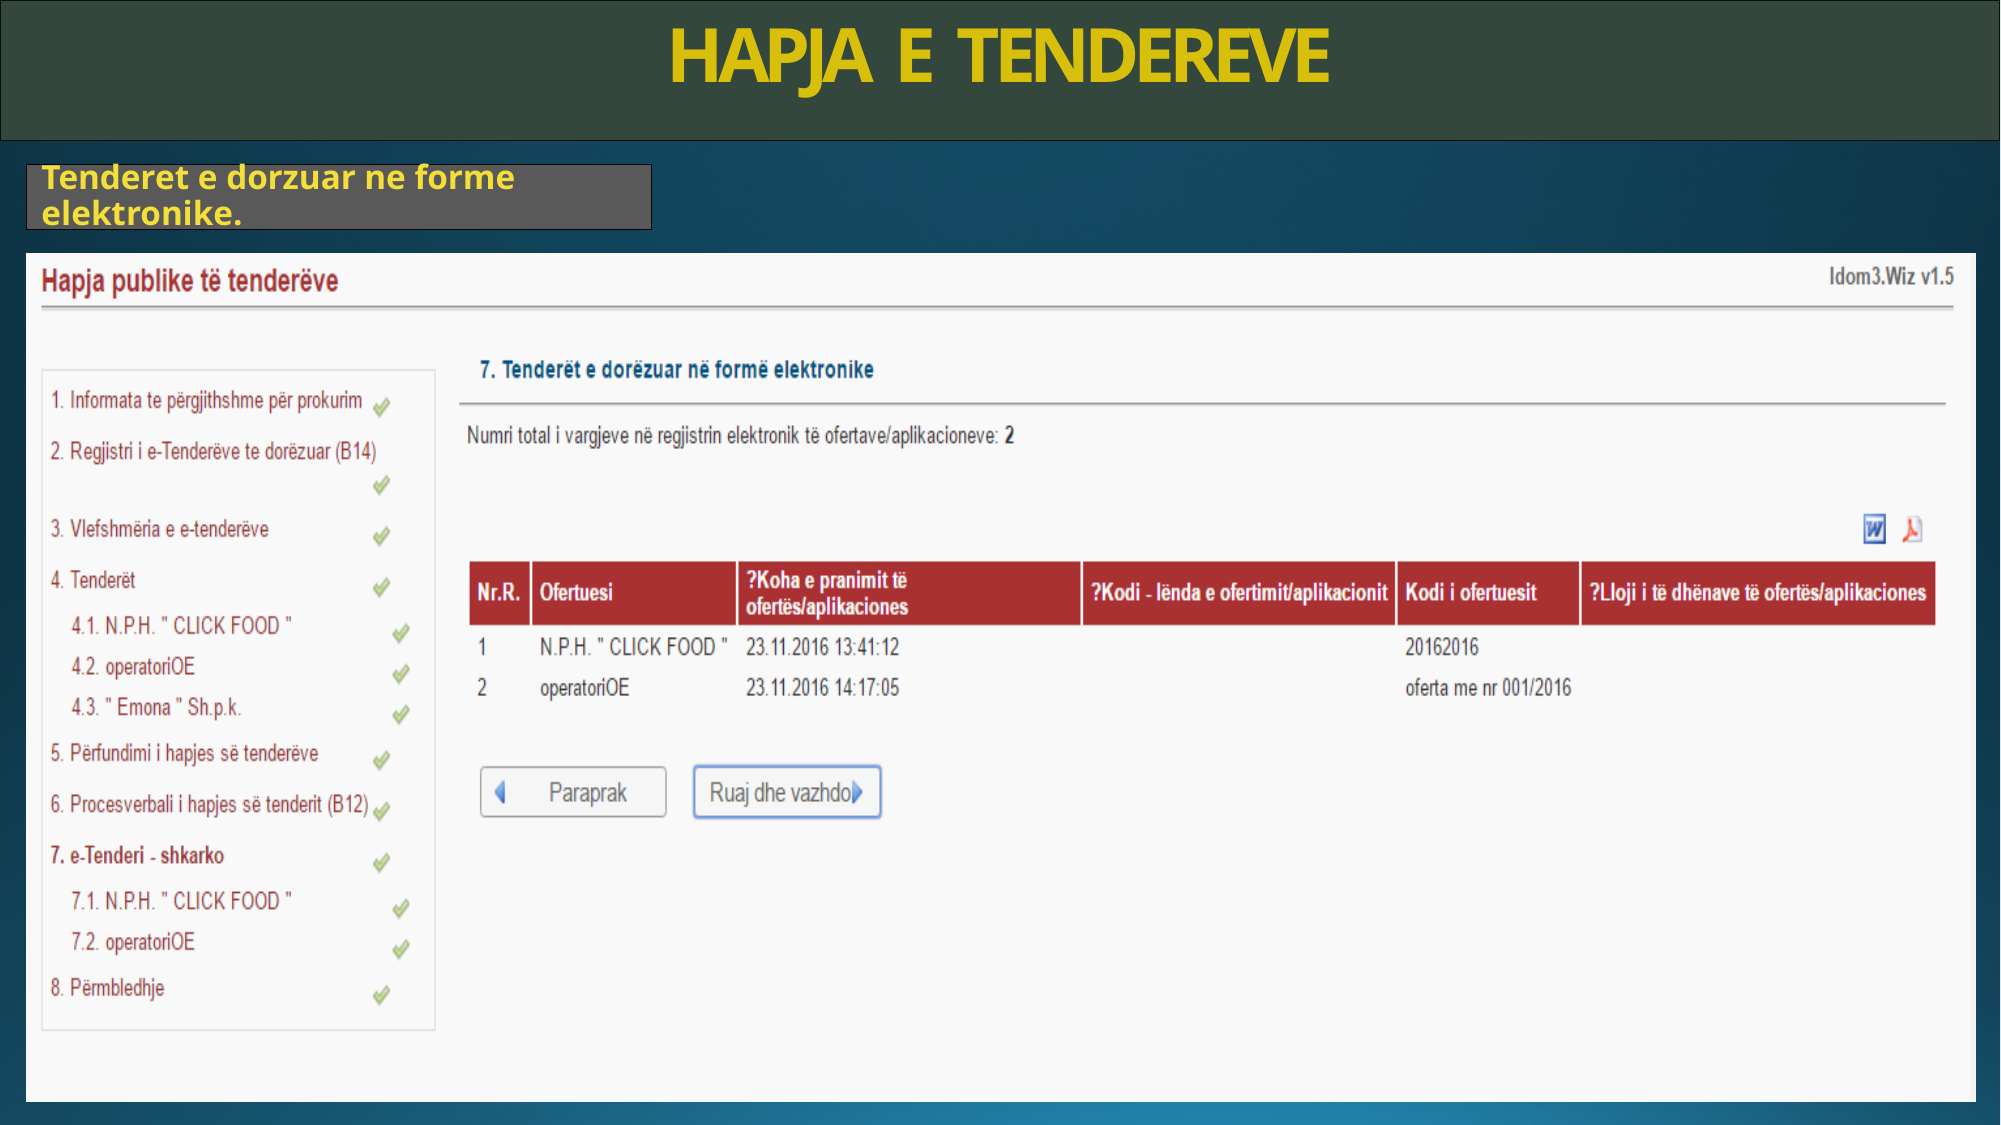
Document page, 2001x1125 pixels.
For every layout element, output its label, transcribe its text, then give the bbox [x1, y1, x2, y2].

text_box HAPJA E TENDEREVE [0, 0, 2000, 141]
picture [0, 0, 2001, 1125]
text_box Tenderet e dorzuar ne forme elektronike. [26, 164, 652, 230]
